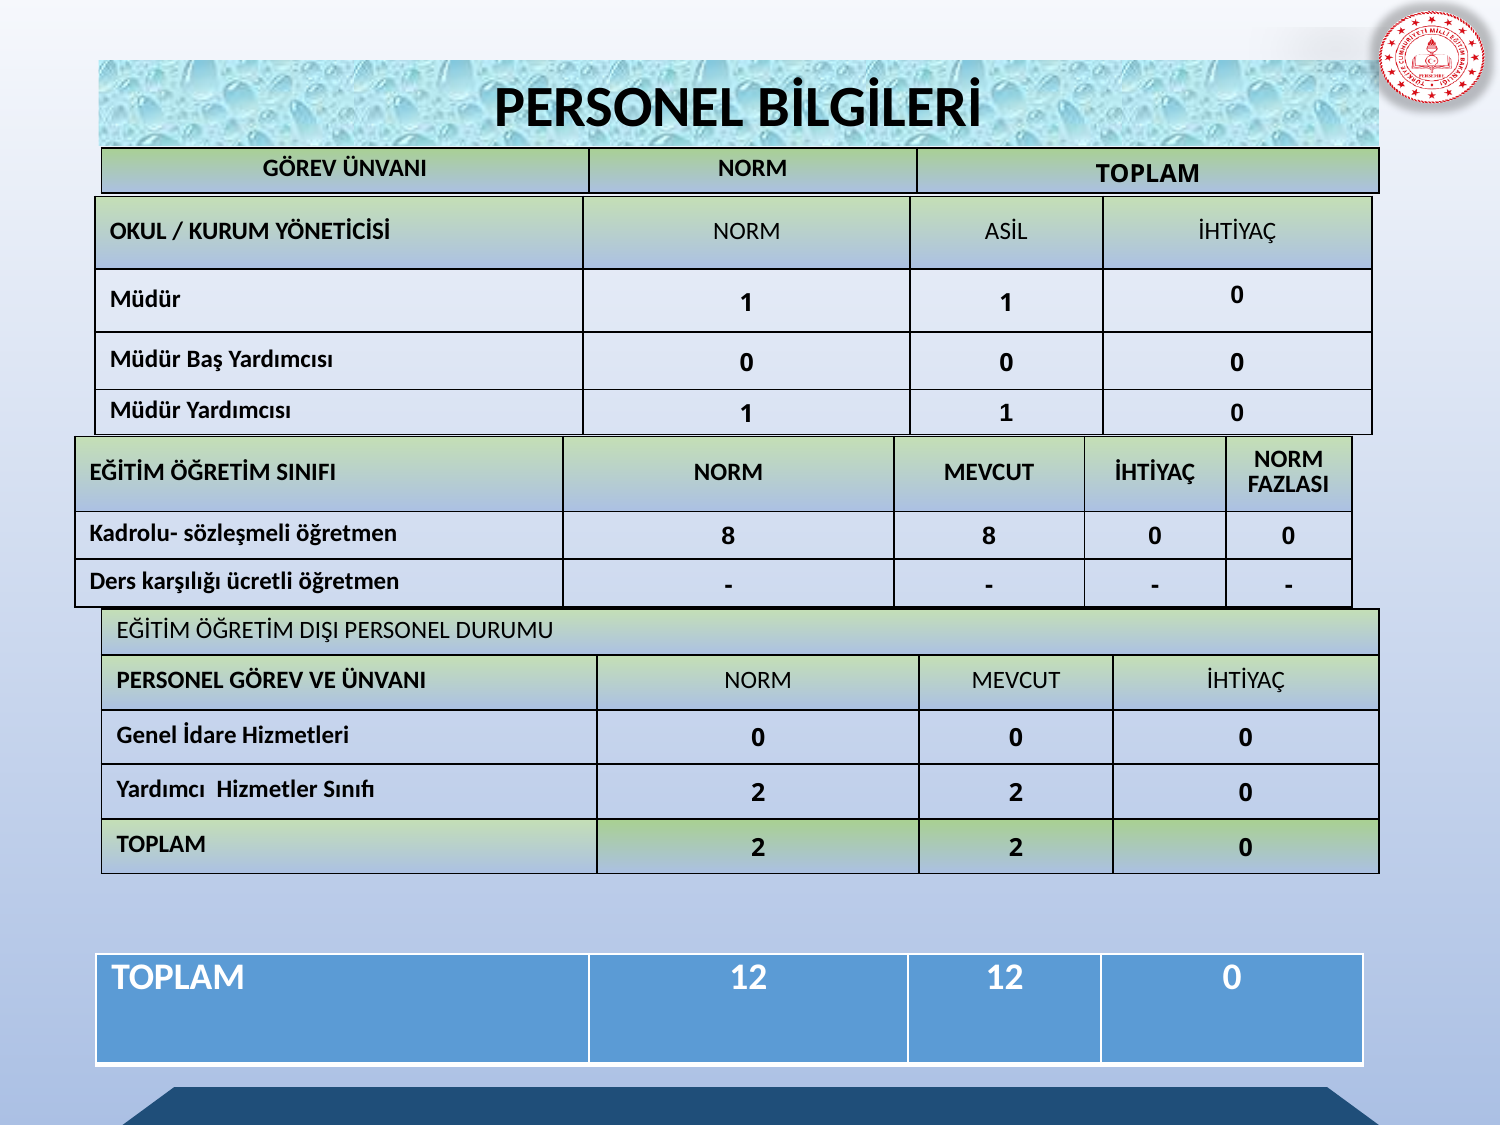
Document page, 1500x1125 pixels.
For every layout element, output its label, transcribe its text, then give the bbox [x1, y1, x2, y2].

table_cell 1 [584, 390, 909, 434]
table_header EĞİTİM ÖĞRETİM DIŞI PERSONEL DURUMU [102, 610, 1378, 654]
table_cell 0 [920, 711, 1112, 763]
table_header NORM [564, 437, 893, 511]
table_cell 1 [911, 390, 1102, 434]
table_cell - [1227, 560, 1351, 606]
table_cell 2 [598, 765, 918, 818]
table_cell 1 [584, 270, 909, 331]
text_box PERSONEL BİLGİLERİ [98, 60, 1379, 146]
table_header 12 [909, 955, 1100, 1062]
table_cell 0 [584, 333, 909, 389]
text_box [120, 1086, 1381, 1125]
table_header NORM [590, 149, 916, 192]
table_cell PERSONEL GÖREV VE ÜNVANI [102, 656, 596, 709]
table_cell 1 [911, 270, 1102, 331]
table_cell - [1085, 560, 1225, 606]
table_cell 2 [920, 820, 1112, 873]
table_cell Yardımcı Hizmetler Sınıfı [102, 765, 596, 818]
table_header GÖREV ÜNVANI [102, 149, 588, 192]
picture [1378, 10, 1485, 104]
table_header TOPLAM [97, 955, 588, 1062]
table_cell 0 [1104, 270, 1371, 331]
table_header İHTİYAÇ [1085, 437, 1225, 511]
table_cell Kadrolu- sözleşmeli öğretmen [76, 512, 562, 558]
table_header TOPLAM [918, 149, 1378, 192]
table_cell 0 [1114, 765, 1378, 818]
table_header İHTİYAÇ [1104, 197, 1371, 268]
table_cell 0 [1104, 333, 1371, 389]
table_header NORM [584, 197, 909, 268]
table_cell NORM [598, 656, 918, 709]
table_cell 0 [1104, 390, 1371, 434]
table_header 0 [1102, 955, 1362, 1062]
table_header NORM FAZLASI [1227, 437, 1351, 511]
table_cell Ders karşılığı ücretli öğretmen [76, 560, 562, 606]
table_cell 2 [920, 765, 1112, 818]
table_cell MEVCUT [920, 656, 1112, 709]
table_cell 0 [911, 333, 1102, 389]
table_cell 0 [1227, 512, 1351, 558]
table_header 12 [590, 955, 907, 1062]
table_header ASİL [911, 197, 1102, 268]
table_cell 0 [1114, 820, 1378, 873]
table_cell 0 [1114, 711, 1378, 763]
table_cell 0 [1085, 512, 1225, 558]
table_cell 8 [895, 512, 1084, 558]
table_cell TOPLAM [102, 820, 596, 873]
table_cell 8 [564, 512, 893, 558]
table_cell Müdür Baş Yardımcısı [96, 333, 582, 389]
table_cell Müdür Yardımcısı [96, 390, 582, 434]
table_header EĞİTİM ÖĞRETİM SINIFI [76, 437, 562, 511]
table_cell Genel İdare Hizmetleri [102, 711, 596, 763]
table_header MEVCUT [895, 437, 1084, 511]
table_cell 0 [598, 711, 918, 763]
table_cell Müdür [96, 270, 582, 331]
table_cell İHTİYAÇ [1114, 656, 1378, 709]
table_cell - [564, 560, 893, 606]
table_header OKUL / KURUM YÖNETİCİSİ [96, 197, 582, 268]
table_cell 2 [598, 820, 918, 873]
table_cell - [895, 560, 1084, 606]
